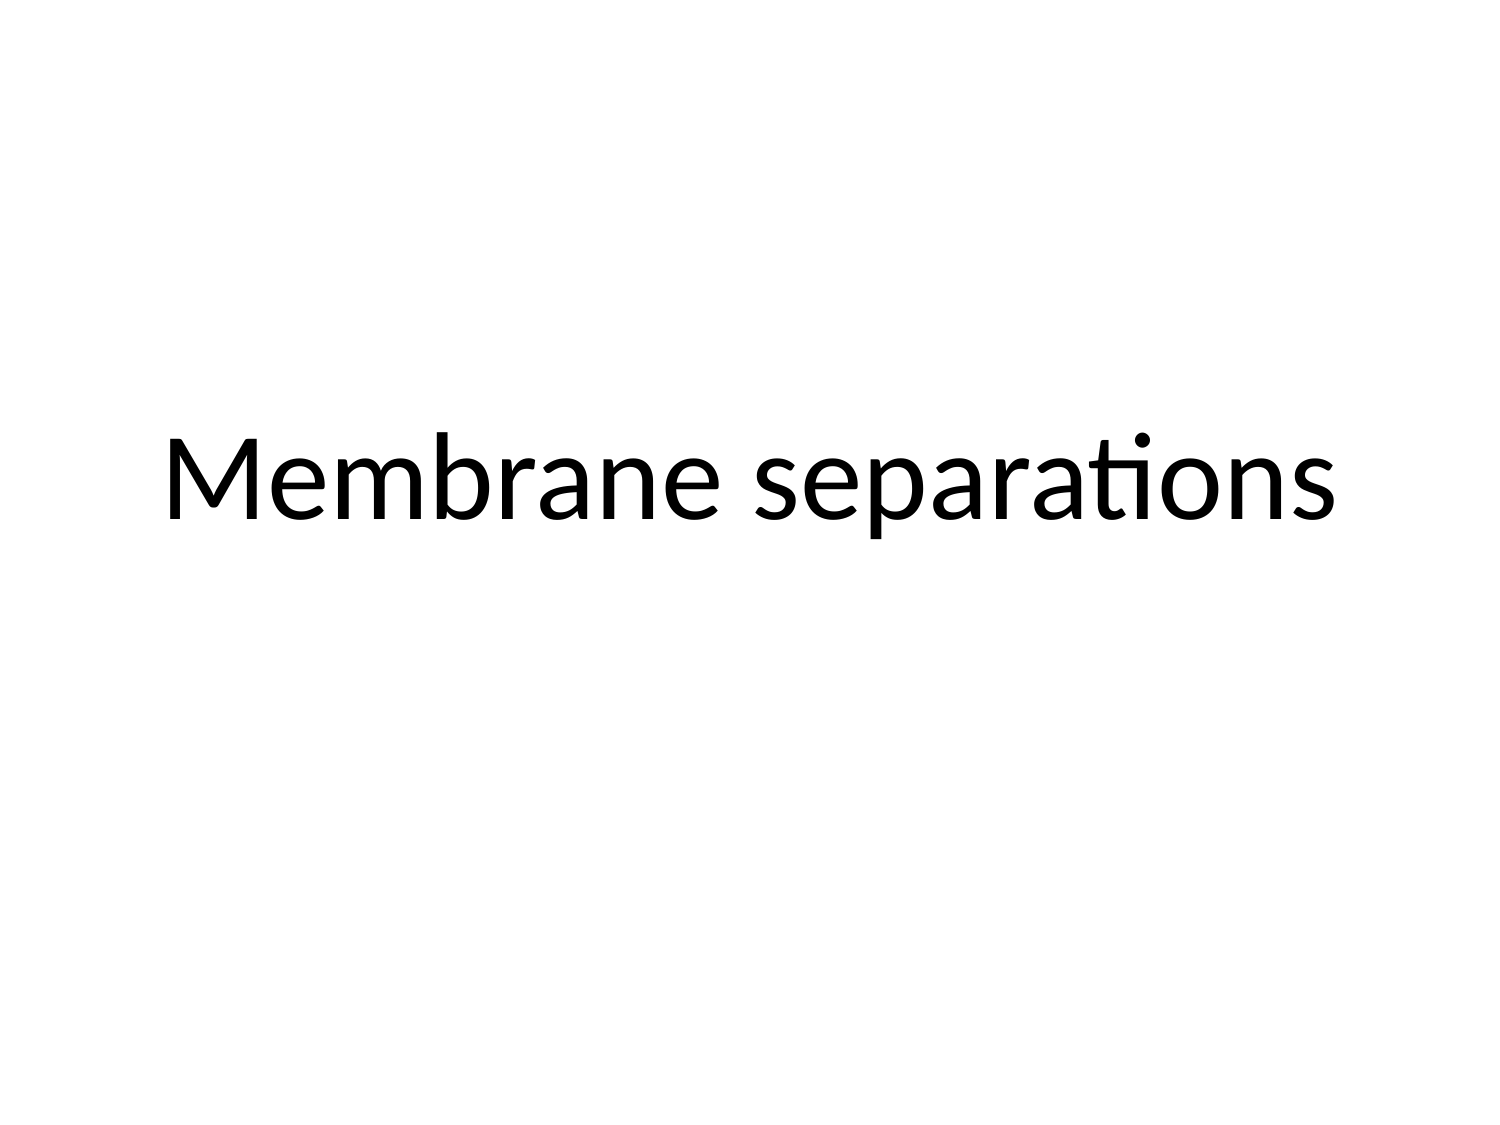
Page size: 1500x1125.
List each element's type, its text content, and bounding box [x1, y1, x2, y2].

title Membrane separations [112, 349, 1388, 591]
